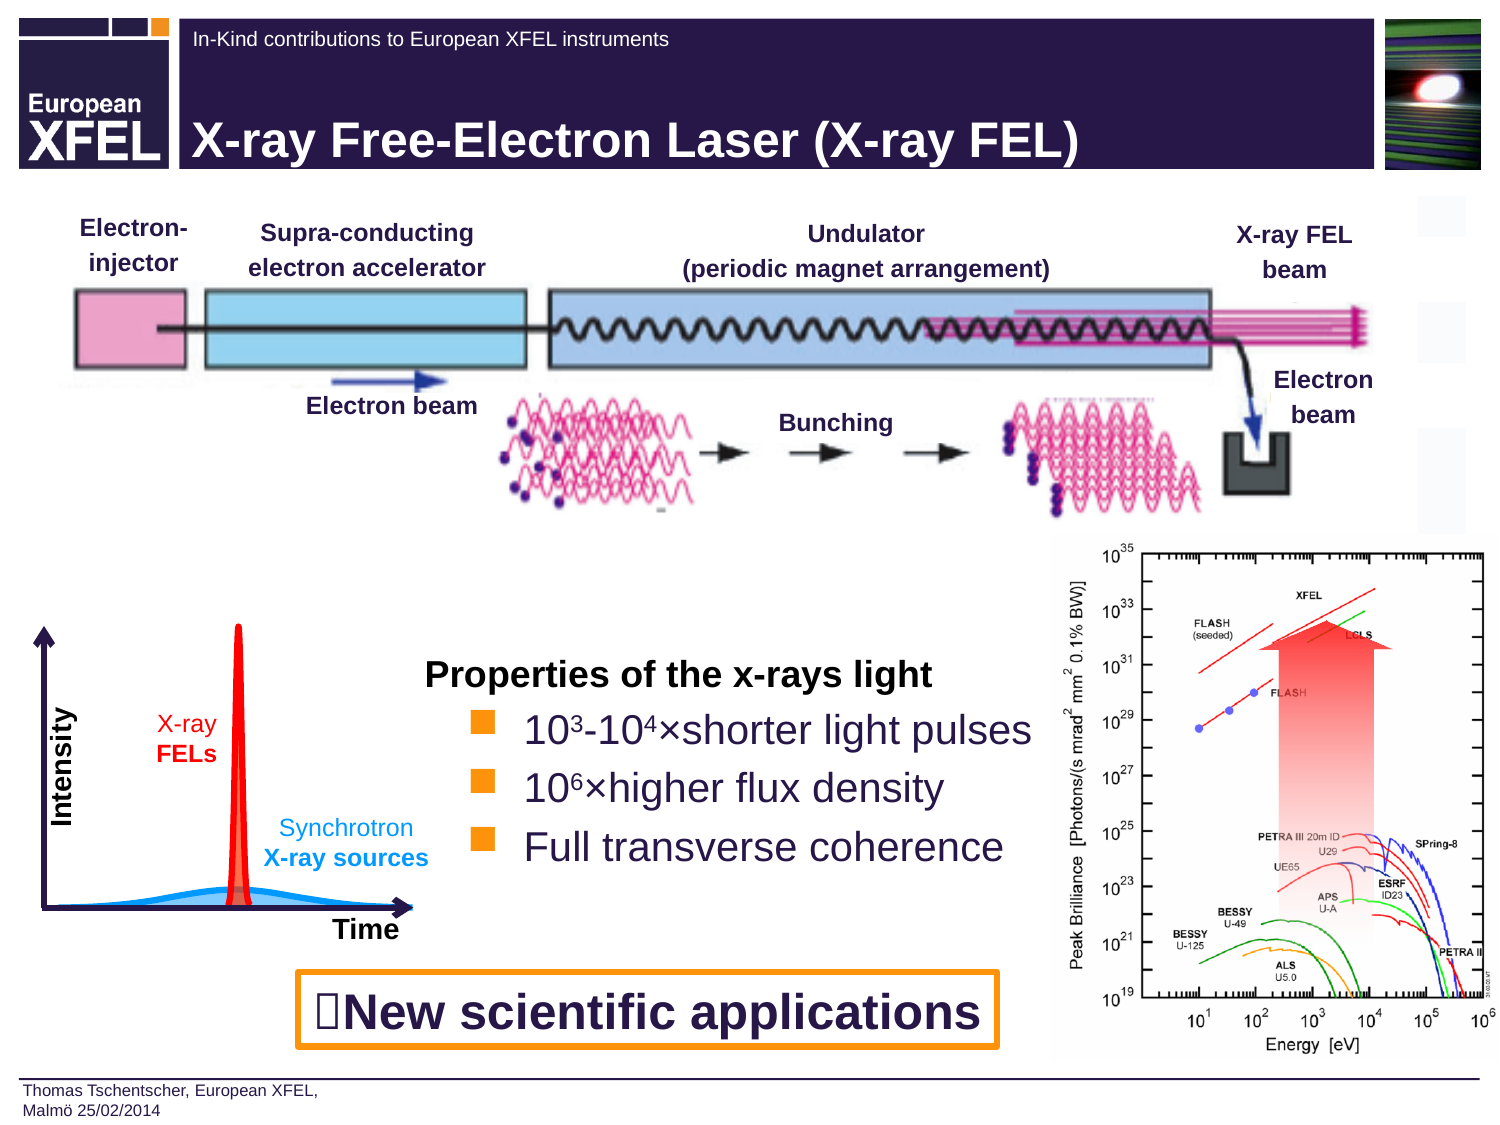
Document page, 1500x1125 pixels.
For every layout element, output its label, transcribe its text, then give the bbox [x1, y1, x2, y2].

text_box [58, 196, 1471, 536]
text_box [1049, 534, 1498, 1061]
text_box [0, 625, 481, 954]
title X-ray Free-Electron Laser (X-ray FEL) [179, 88, 1375, 168]
picture [19, 18, 169, 169]
list Properties of the x-rays light 103-104×shorter light pulses 106×higher flux density Full transverse coherence [380, 649, 1142, 1072]
picture [1385, 19, 1481, 170]
text_box New scientific applications [297, 971, 998, 1047]
